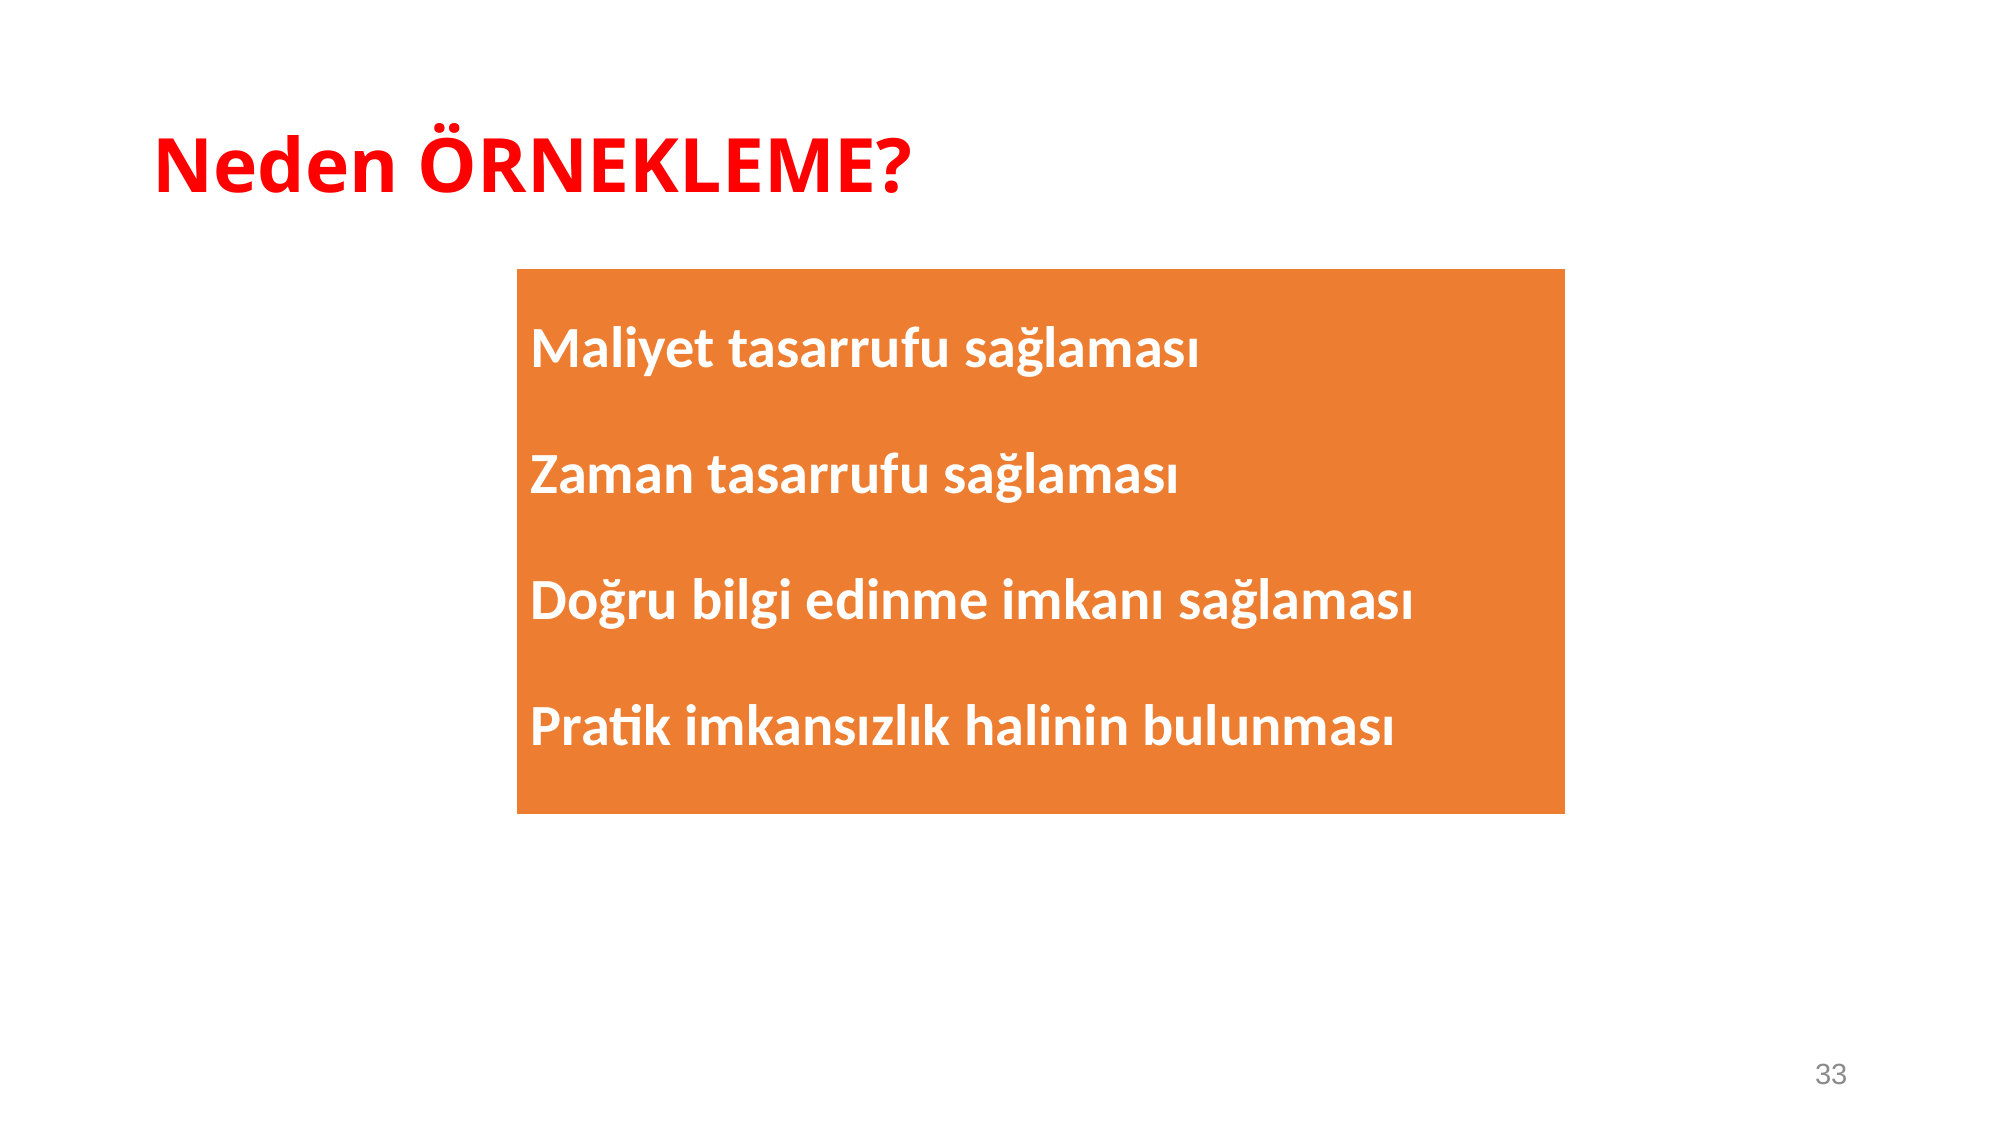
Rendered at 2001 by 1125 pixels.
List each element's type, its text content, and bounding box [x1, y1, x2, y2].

title Neden ÖRNEKLEME? [137, 59, 1863, 278]
list Maliyet tasarrufu sağlaması Zaman tasarrufu sağlaması Doğru bilgi edinme imkanı sağlaması Pratik imkansızlık halinin bulunması [514, 266, 1568, 817]
slide_number 33 [1412, 1042, 1863, 1103]
